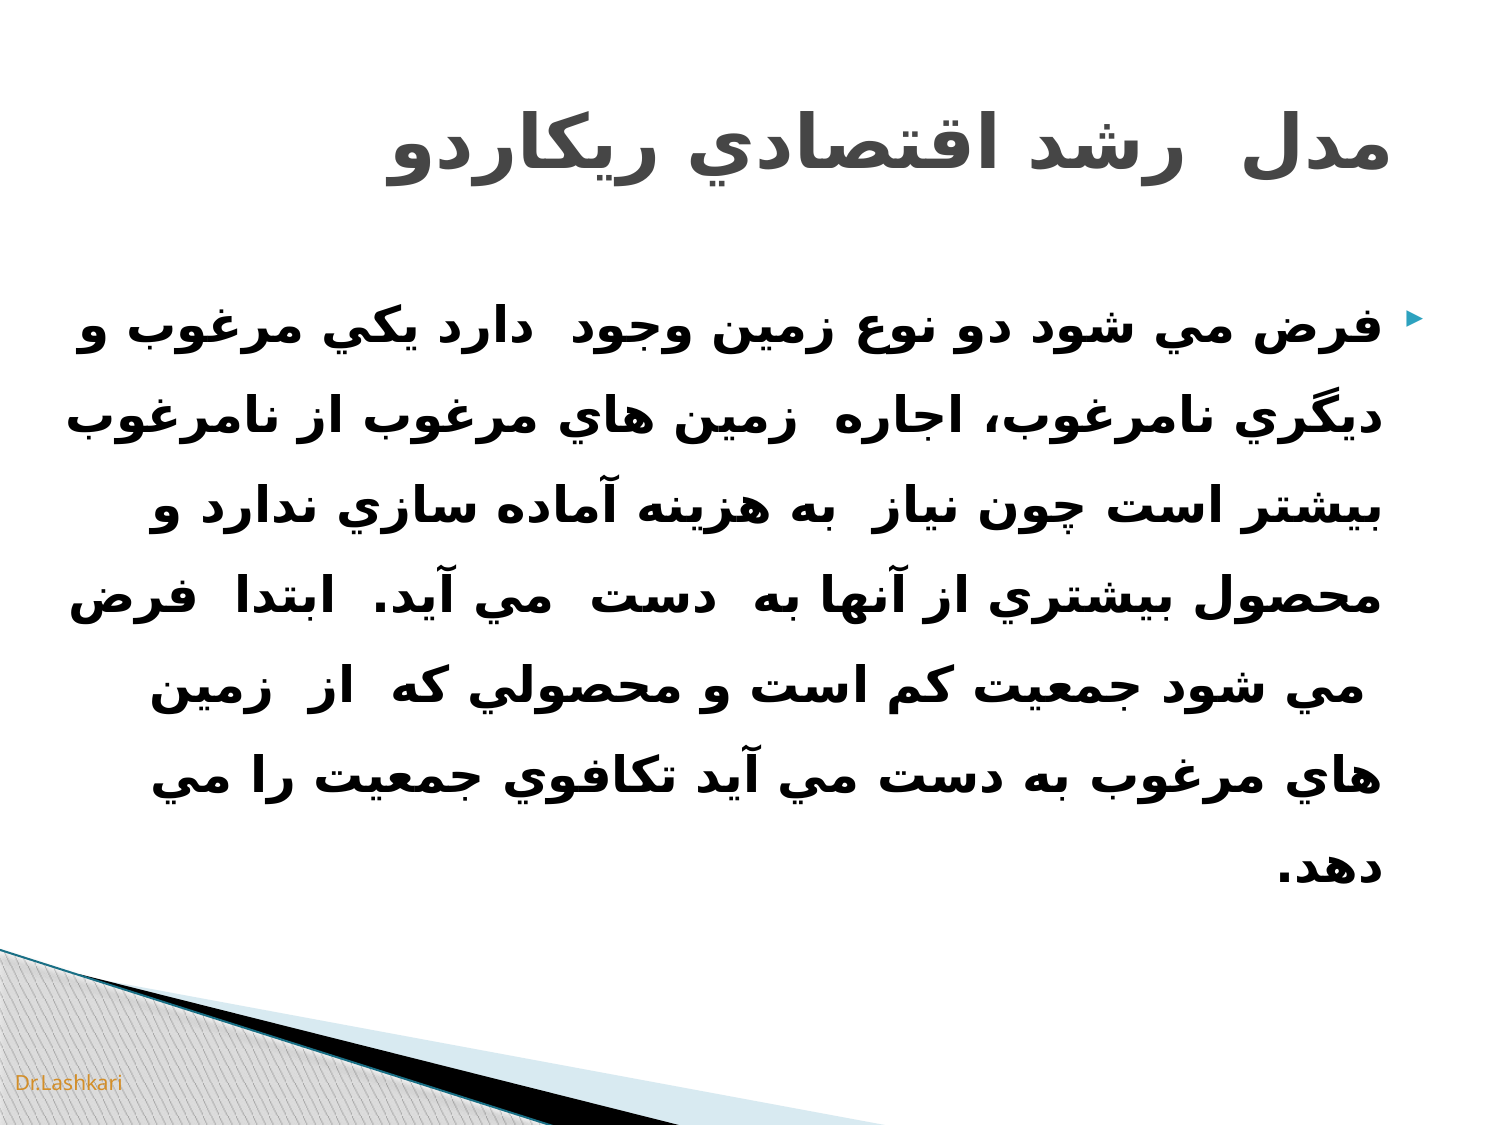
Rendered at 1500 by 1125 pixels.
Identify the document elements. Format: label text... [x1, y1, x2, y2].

title مدل رشد اقتصادي ريكاردو [135, 90, 1436, 278]
list فرض مي شود دو نوع زمين وجود دارد يكي مرغوب و ديگري نامرغوب، اجاره زمين هاي مرغوب از نامرغوب بيشتر است چون نياز به هزينه آماده سازي ندارد و محصول بيشتري از آنها به دست مي آيد. ابتدا فرض مي شود جمعيت كم است و محصولي كه از زمين هاي مرغوب به دست مي آيد تكافوي جمعيت را مي دهد. [41, 255, 1459, 1059]
slide_number Dr.Lashkari [0, 1023, 350, 1102]
